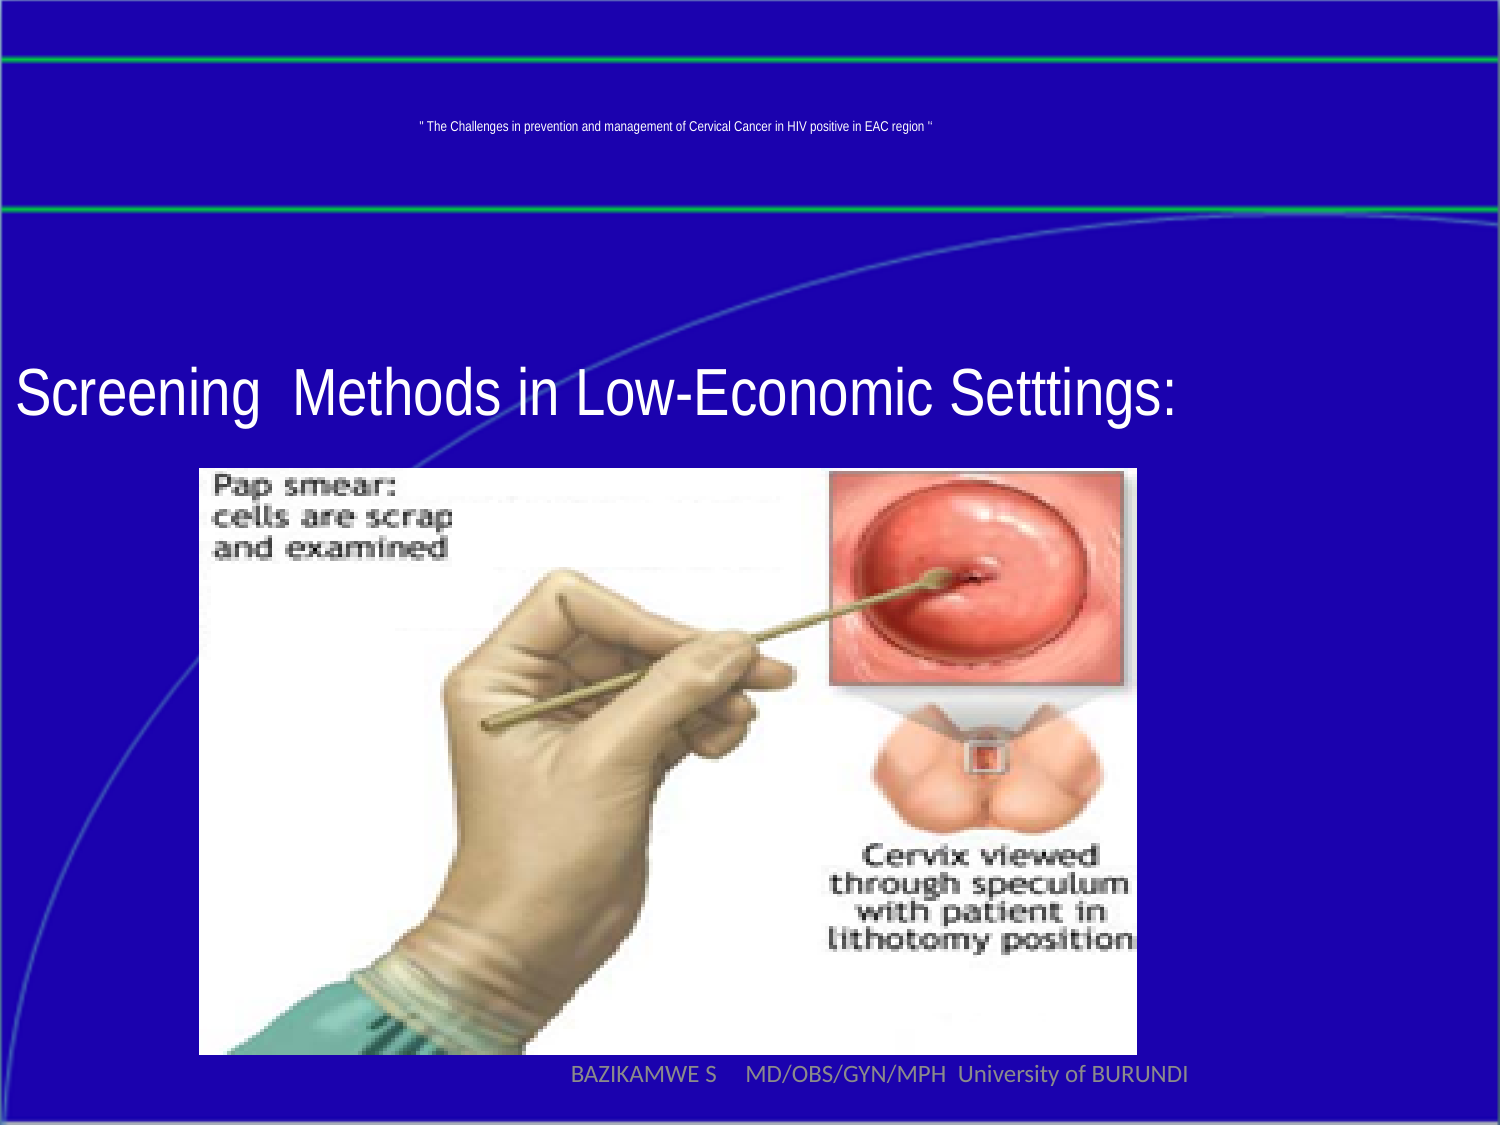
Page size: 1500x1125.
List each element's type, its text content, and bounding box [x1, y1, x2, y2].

title '' The Challenges in prevention and management of Cervical Cancer in HIV positive in EAC region '‘ [0, 23, 1353, 223]
picture [198, 468, 1137, 1055]
subtitle Screening Methods in Low-Economic Setttings: [0, 257, 1500, 1125]
picture [0, 0, 1500, 257]
footer BAZIKAMWE S MD/OBS/GYN/MPH University of BURUNDI [512, 1042, 1254, 1103]
